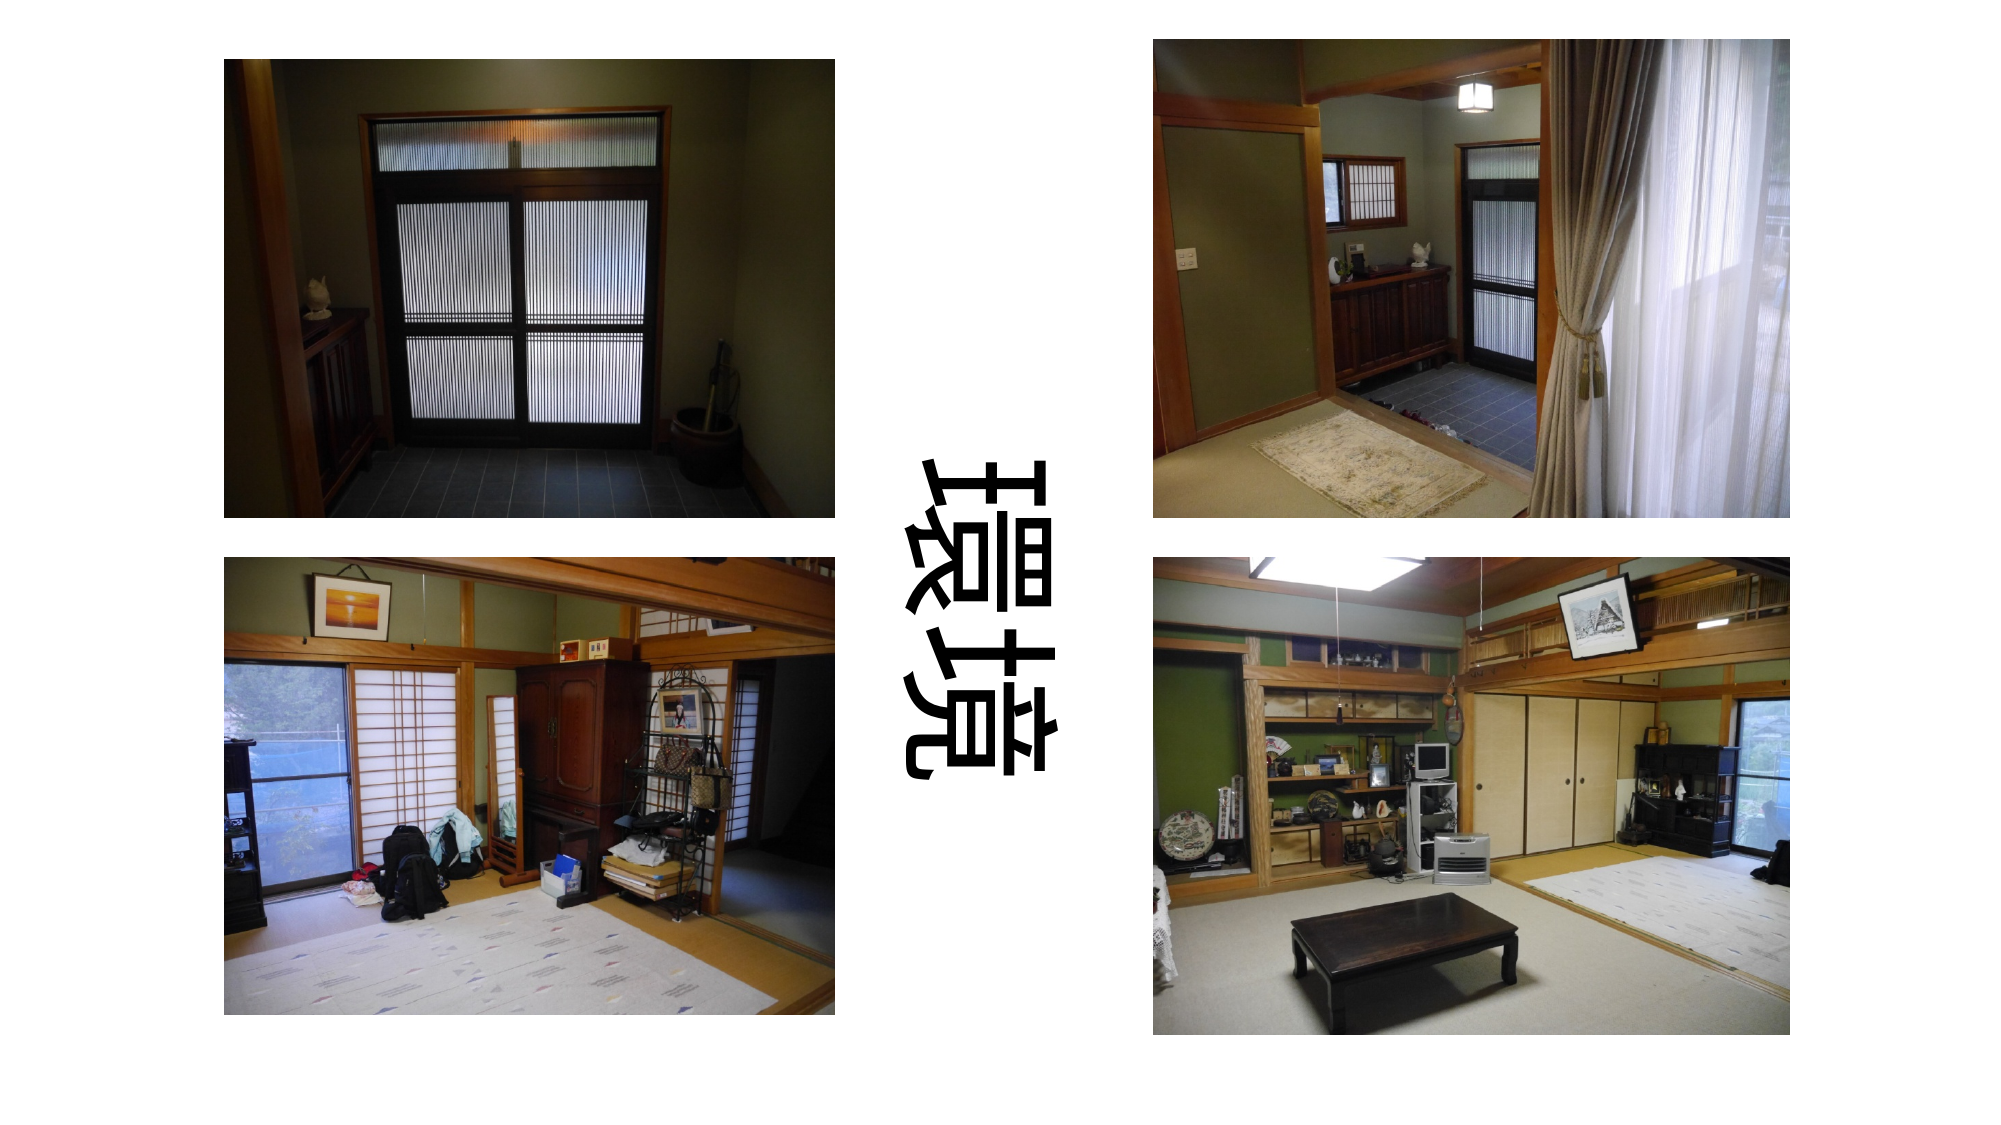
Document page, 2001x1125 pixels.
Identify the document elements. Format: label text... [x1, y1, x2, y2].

picture [1152, 557, 1790, 1036]
picture [224, 557, 835, 1016]
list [224, 59, 835, 518]
picture [1152, 39, 1790, 518]
text_box 環境 [859, 440, 1092, 858]
